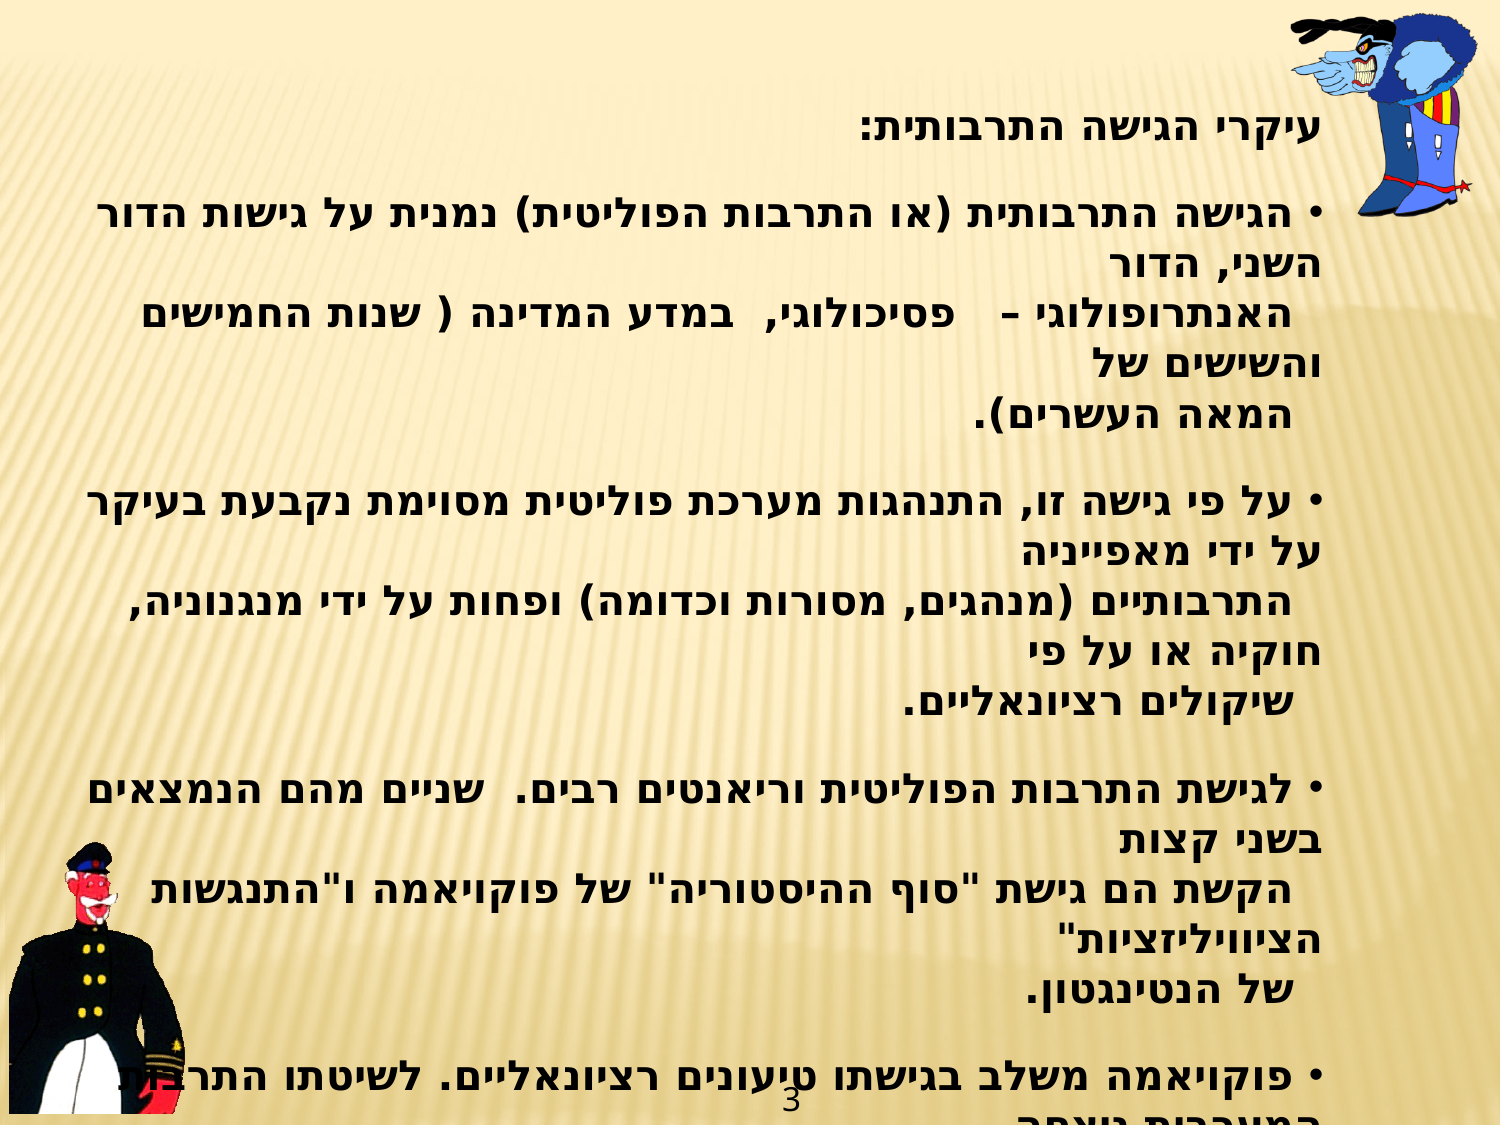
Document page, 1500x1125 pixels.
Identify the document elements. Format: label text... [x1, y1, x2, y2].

slide_number 3 [690, 1070, 816, 1111]
text_box עיקרי הגישה התרבותית: הגישה התרבותית (או התרבות הפוליטית) נמנית על גישות הדור השני, הדור האנתרופולוגי – פסיכולוגי, במדע המדינה ( שנות החמישים והשישים של המאה העשרים). על פי גישה זו, התנהגות מערכת פוליטית מסוימת נקבעת בעיקר על ידי מאפייניה התרבותיים (מנהגים, מסורות וכדומה) ופחות על ידי מנגנוניה, חוקיה או על פי שיקולים רציונאליים. לגישת התרבות הפוליטית וריאנטים רבים. שניים מהם הנמצאים בשני קצות הקשת הם גישת "סוף ההיסטוריה" של פוקויאמה ו"התנגשות הציוויליזציות" של הנטינגטון. פוקויאמה משלב בגישתו טיעונים רציונאליים. לשיטתו התרבות המערבית ניצחה, ולאף תרבות אחרת אין יכולת לקרוא עליה תיגר ממשי. הנטינגטון "קיצוני" יותר בגישתו התרבותית וטוען כי עצם השוני המובהק בין התרבויות יביא למלחמה ביניהן (פירוט בהמשך). [34, 91, 1338, 1125]
picture [1287, 0, 1500, 226]
picture [8, 839, 187, 1115]
